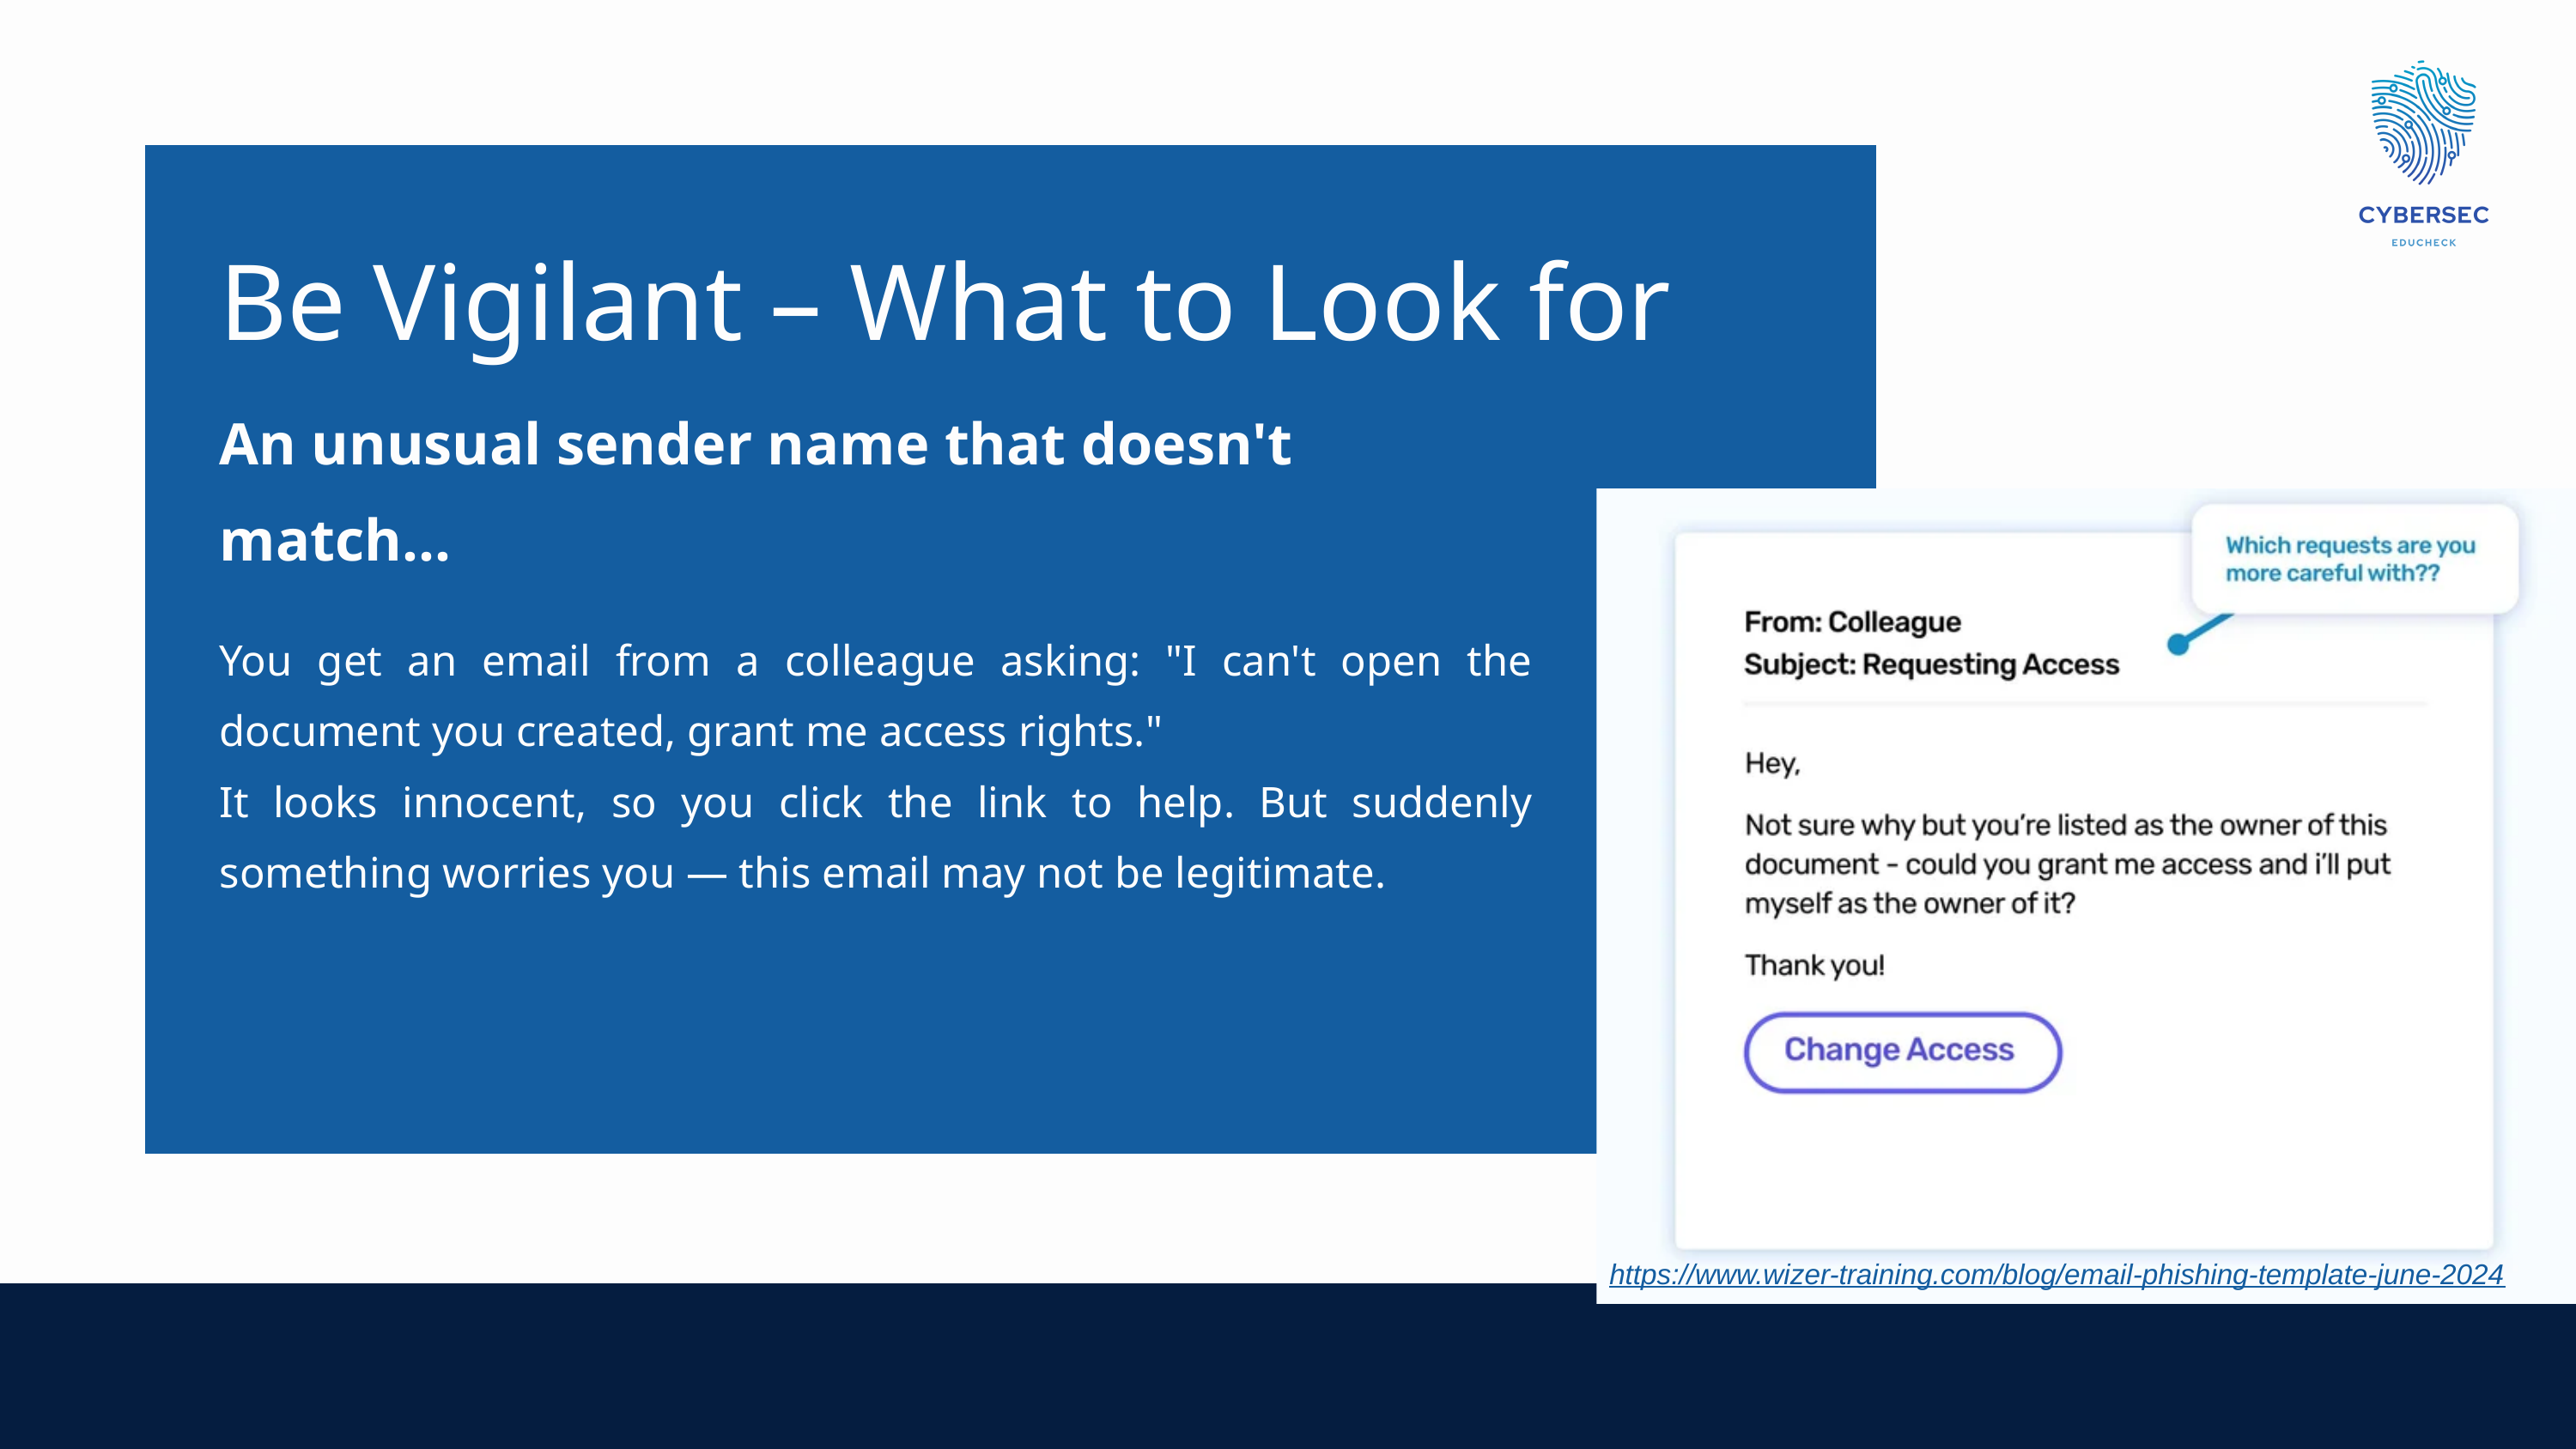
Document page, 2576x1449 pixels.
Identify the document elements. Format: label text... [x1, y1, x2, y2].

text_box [0, 1282, 2576, 1449]
text_box [1596, 488, 2576, 1282]
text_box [144, 124, 1877, 1155]
text_box https://www.wizer-training.com/blog/email-phishing-template-june-2024 [1596, 1242, 2546, 1281]
text_box [2261, 0, 2576, 321]
